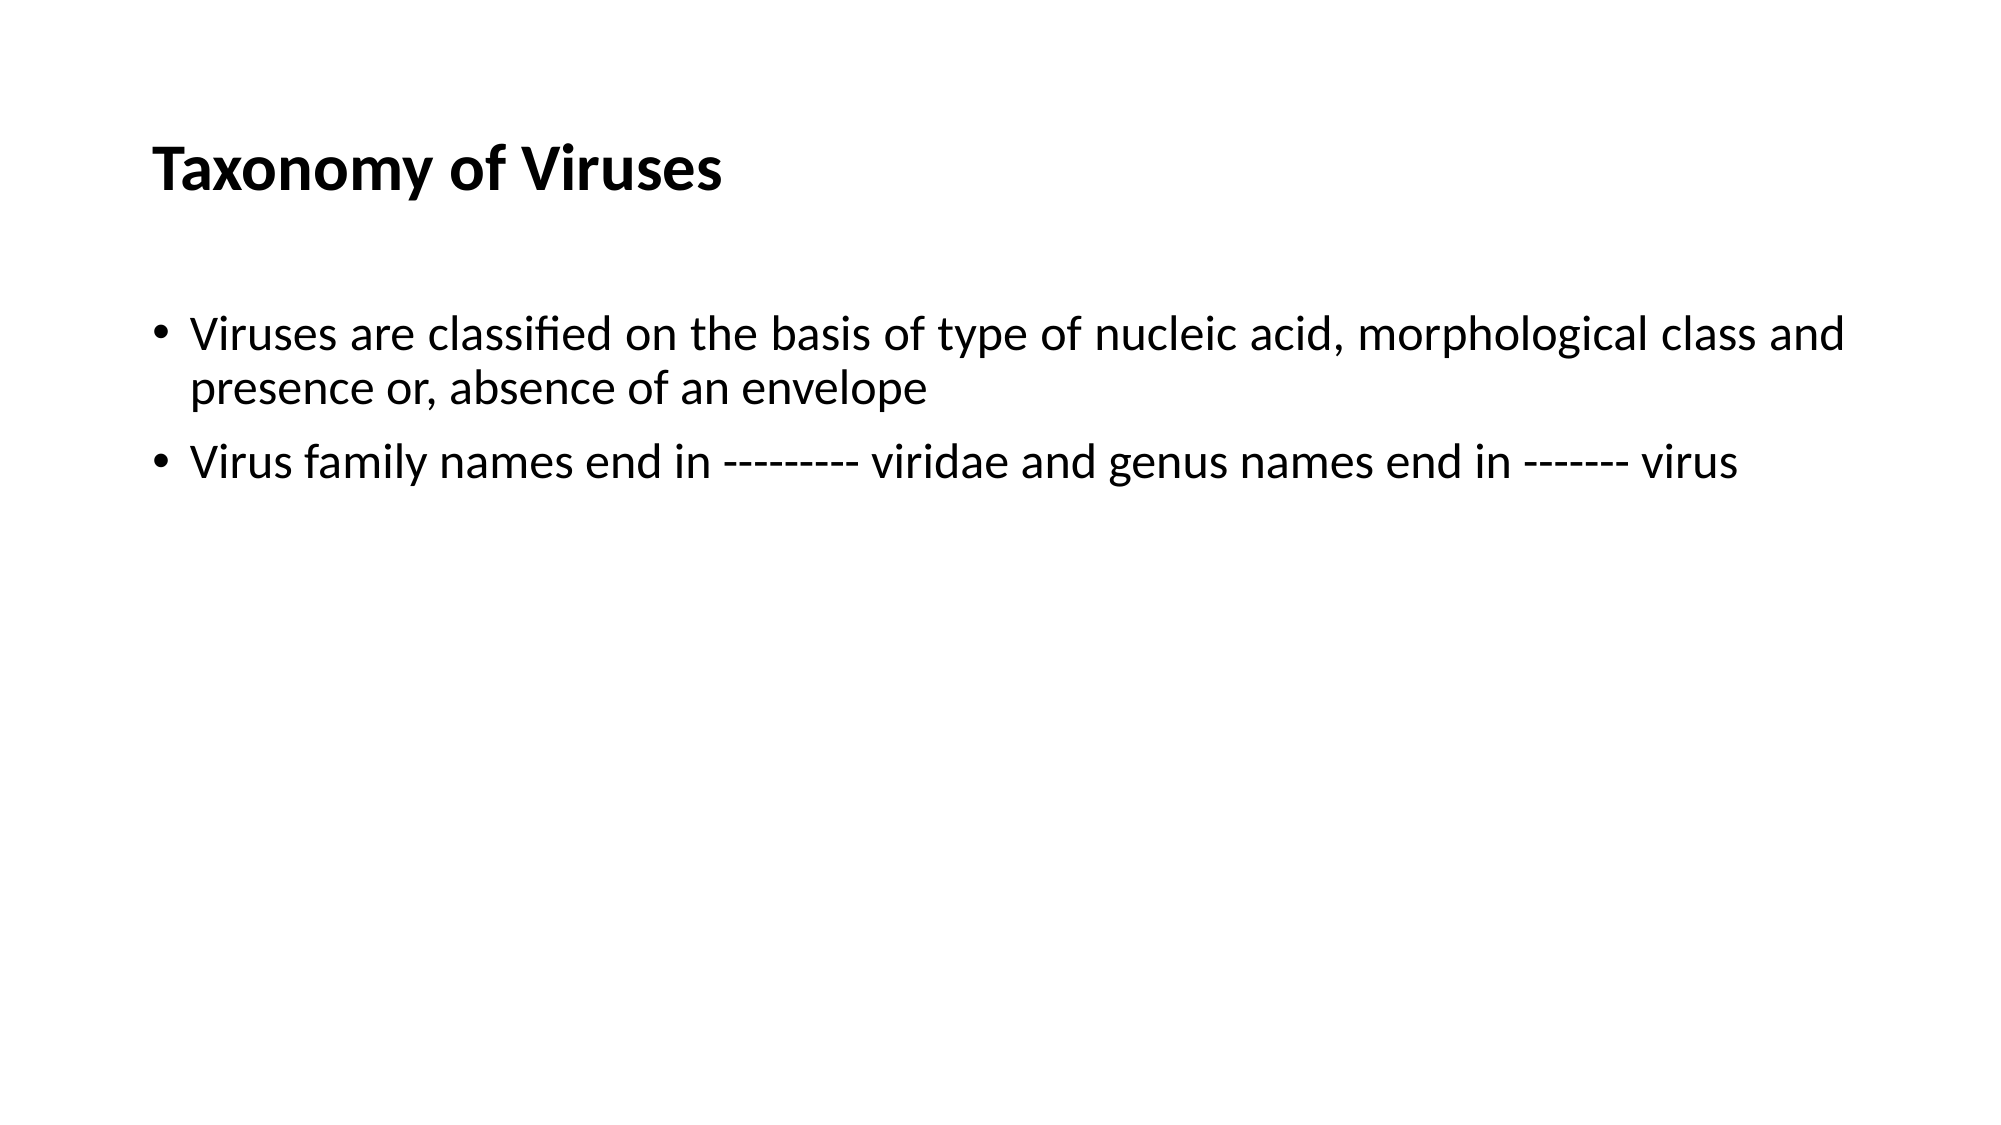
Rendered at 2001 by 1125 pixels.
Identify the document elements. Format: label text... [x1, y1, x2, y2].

list Viruses are classified on the basis of type of nucleic acid, morphological class and presence or, absence of an envelope Virus family names end in --------- viridae and genus names end in ------- virus [137, 299, 1863, 1014]
title Taxonomy of Viruses [137, 59, 1863, 278]
